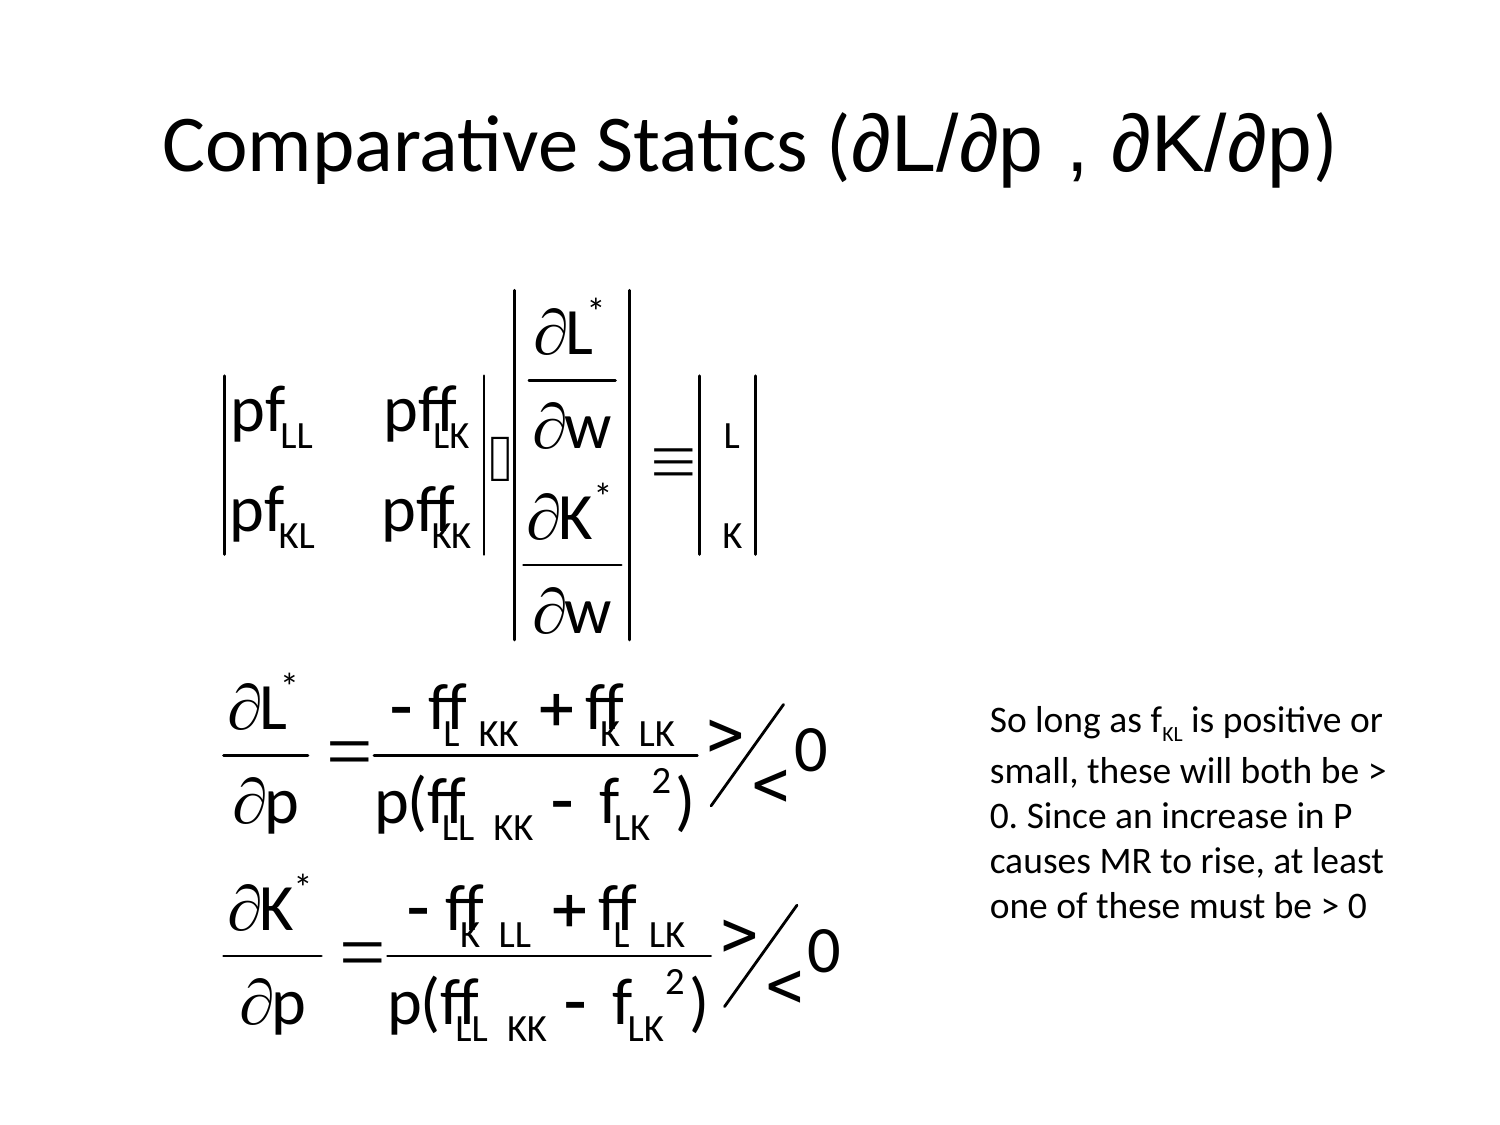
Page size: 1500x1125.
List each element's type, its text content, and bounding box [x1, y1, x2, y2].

title Comparative Statics (∂L/∂p , ∂K/∂p) [74, 44, 1426, 233]
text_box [212, 274, 853, 1054]
text_box So long as fKL is positive or small, these will both be > 0. Since an increase in P causes MR to rise, at least one of these must be > 0 [974, 687, 1425, 934]
